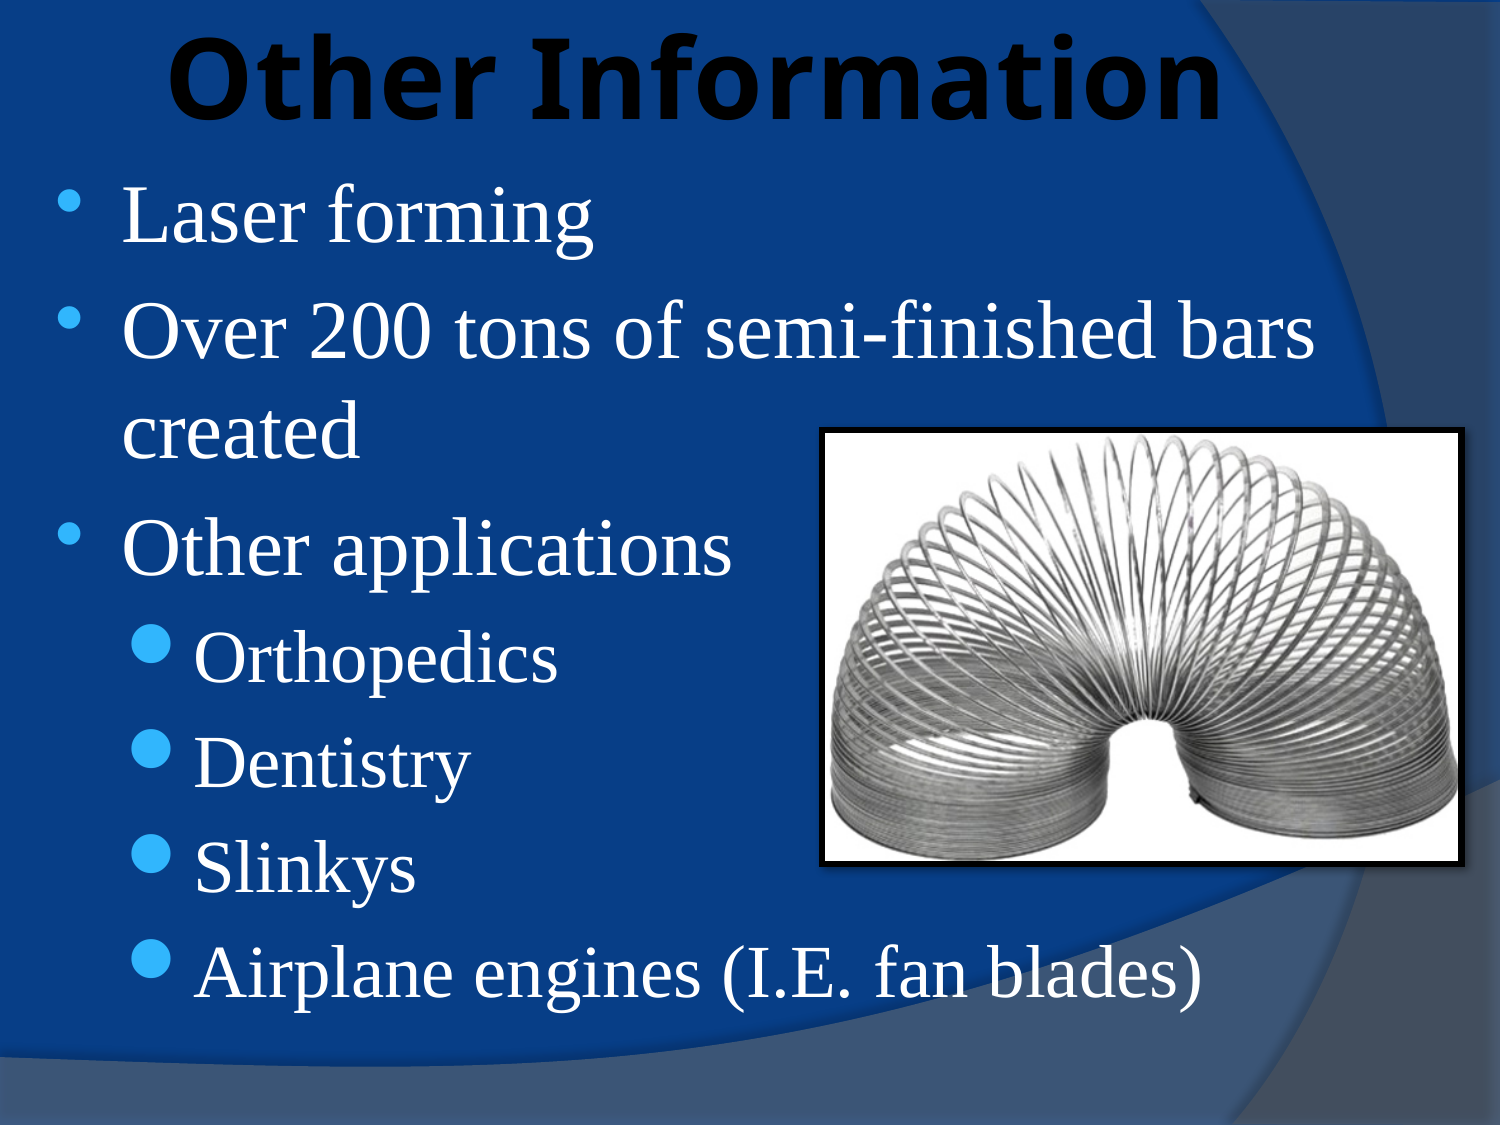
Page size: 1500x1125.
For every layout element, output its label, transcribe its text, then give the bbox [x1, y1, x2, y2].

picture [824, 432, 1459, 862]
text_box Other Information [0, 0, 1500, 150]
list Laser forming Over 200 tons of semi-finished bars created Other applications Orthopedics Dentistry Slinkys Airplane engines (I.E. fan blades) [37, 151, 1463, 1125]
